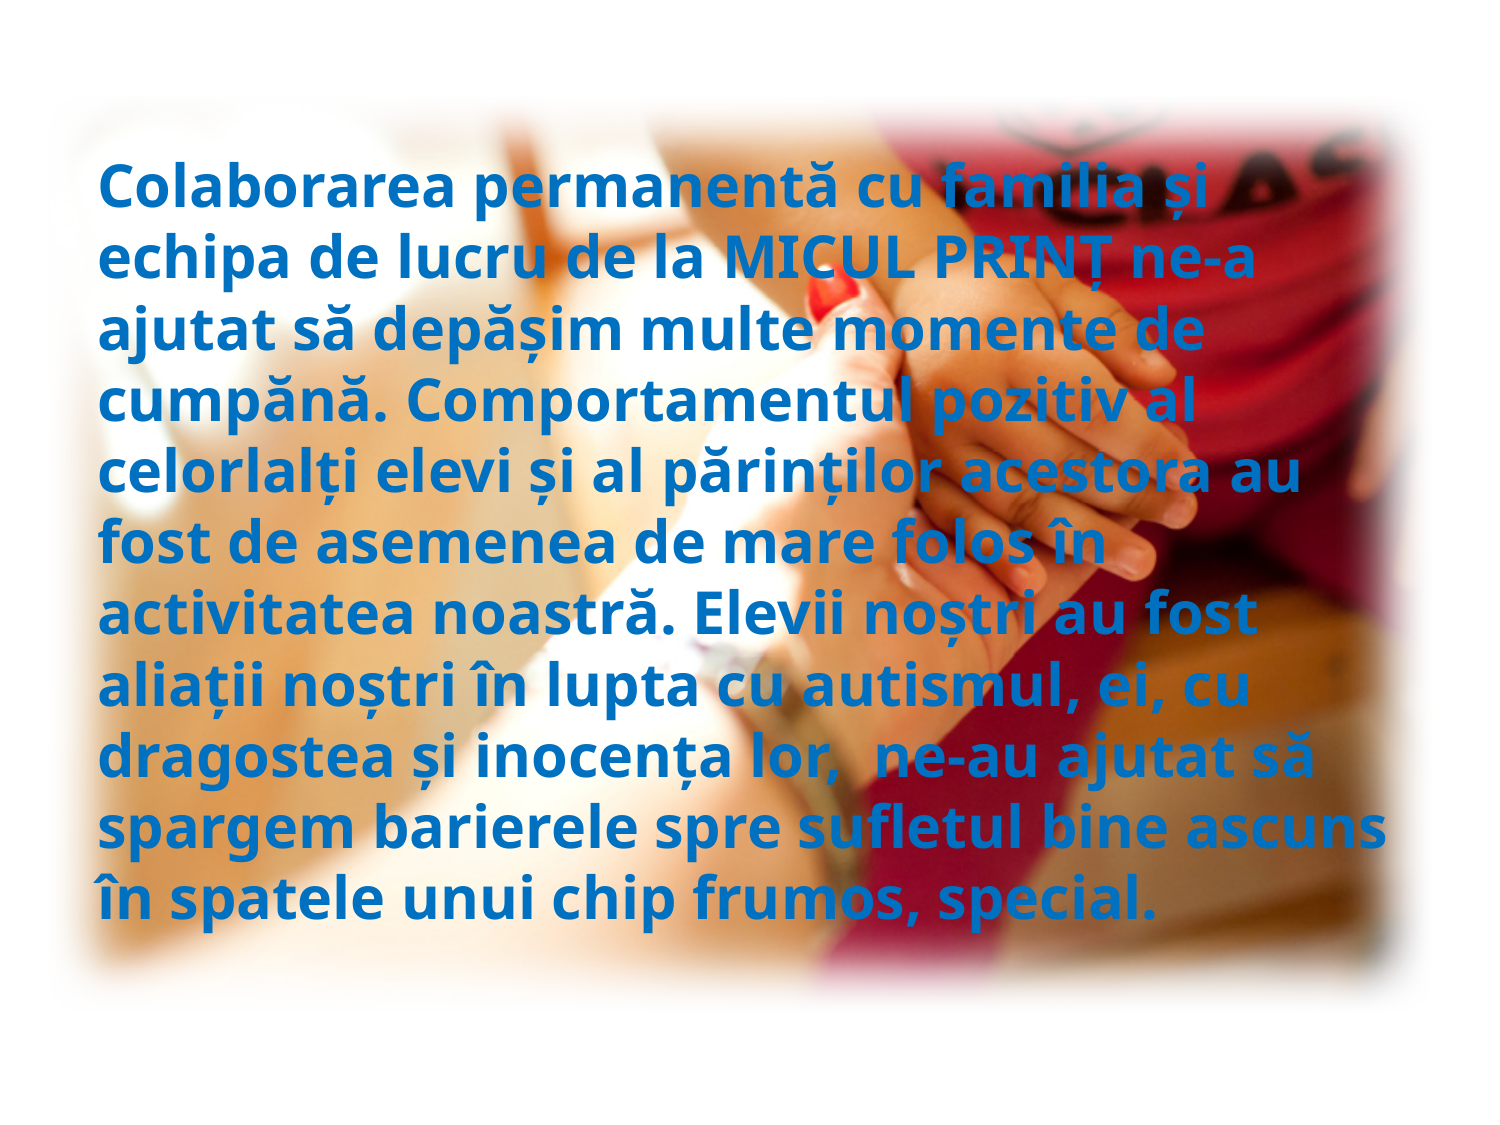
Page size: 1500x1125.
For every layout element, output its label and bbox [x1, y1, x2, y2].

picture [46, 93, 1435, 1016]
